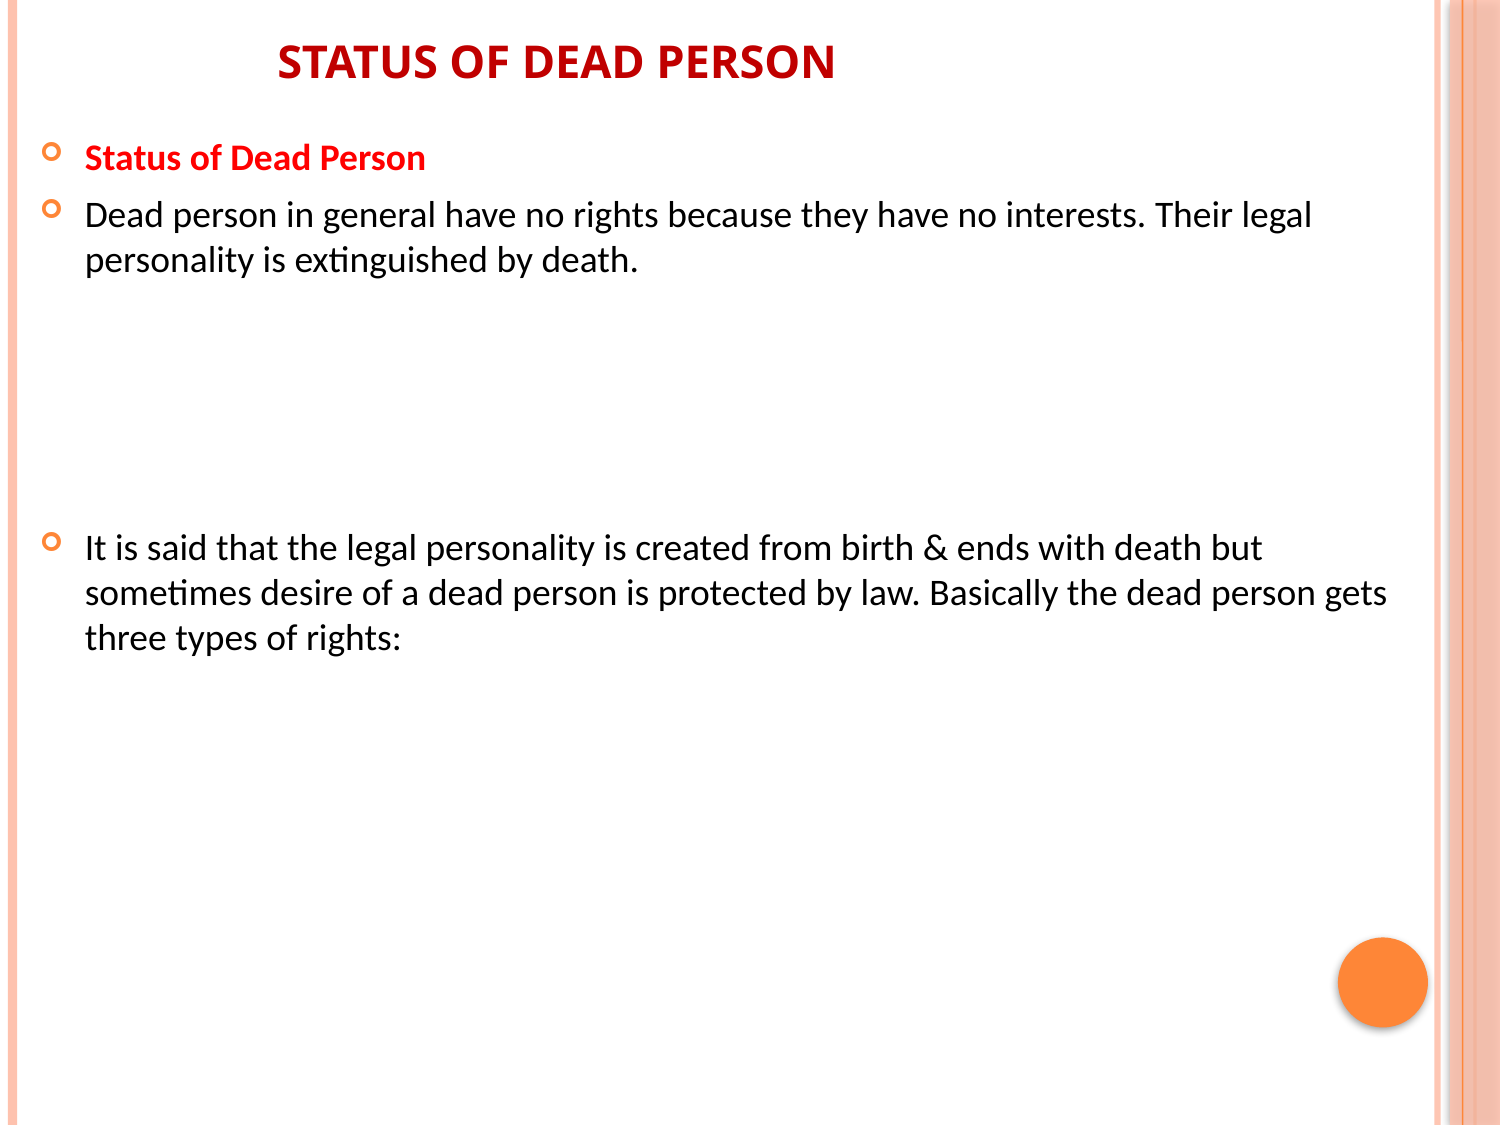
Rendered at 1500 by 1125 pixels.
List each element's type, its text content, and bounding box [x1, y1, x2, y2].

title Status of dead person [262, 24, 1038, 95]
list Status of Dead Person Dead person in general have no rights because they have no interests. Their legal personality is extinguished by death. It is said that the legal personality is created from birth & ends with death but sometimes desire of a dead person is protected by law. Basically the dead person gets three types of rights: [24, 125, 1438, 1125]
